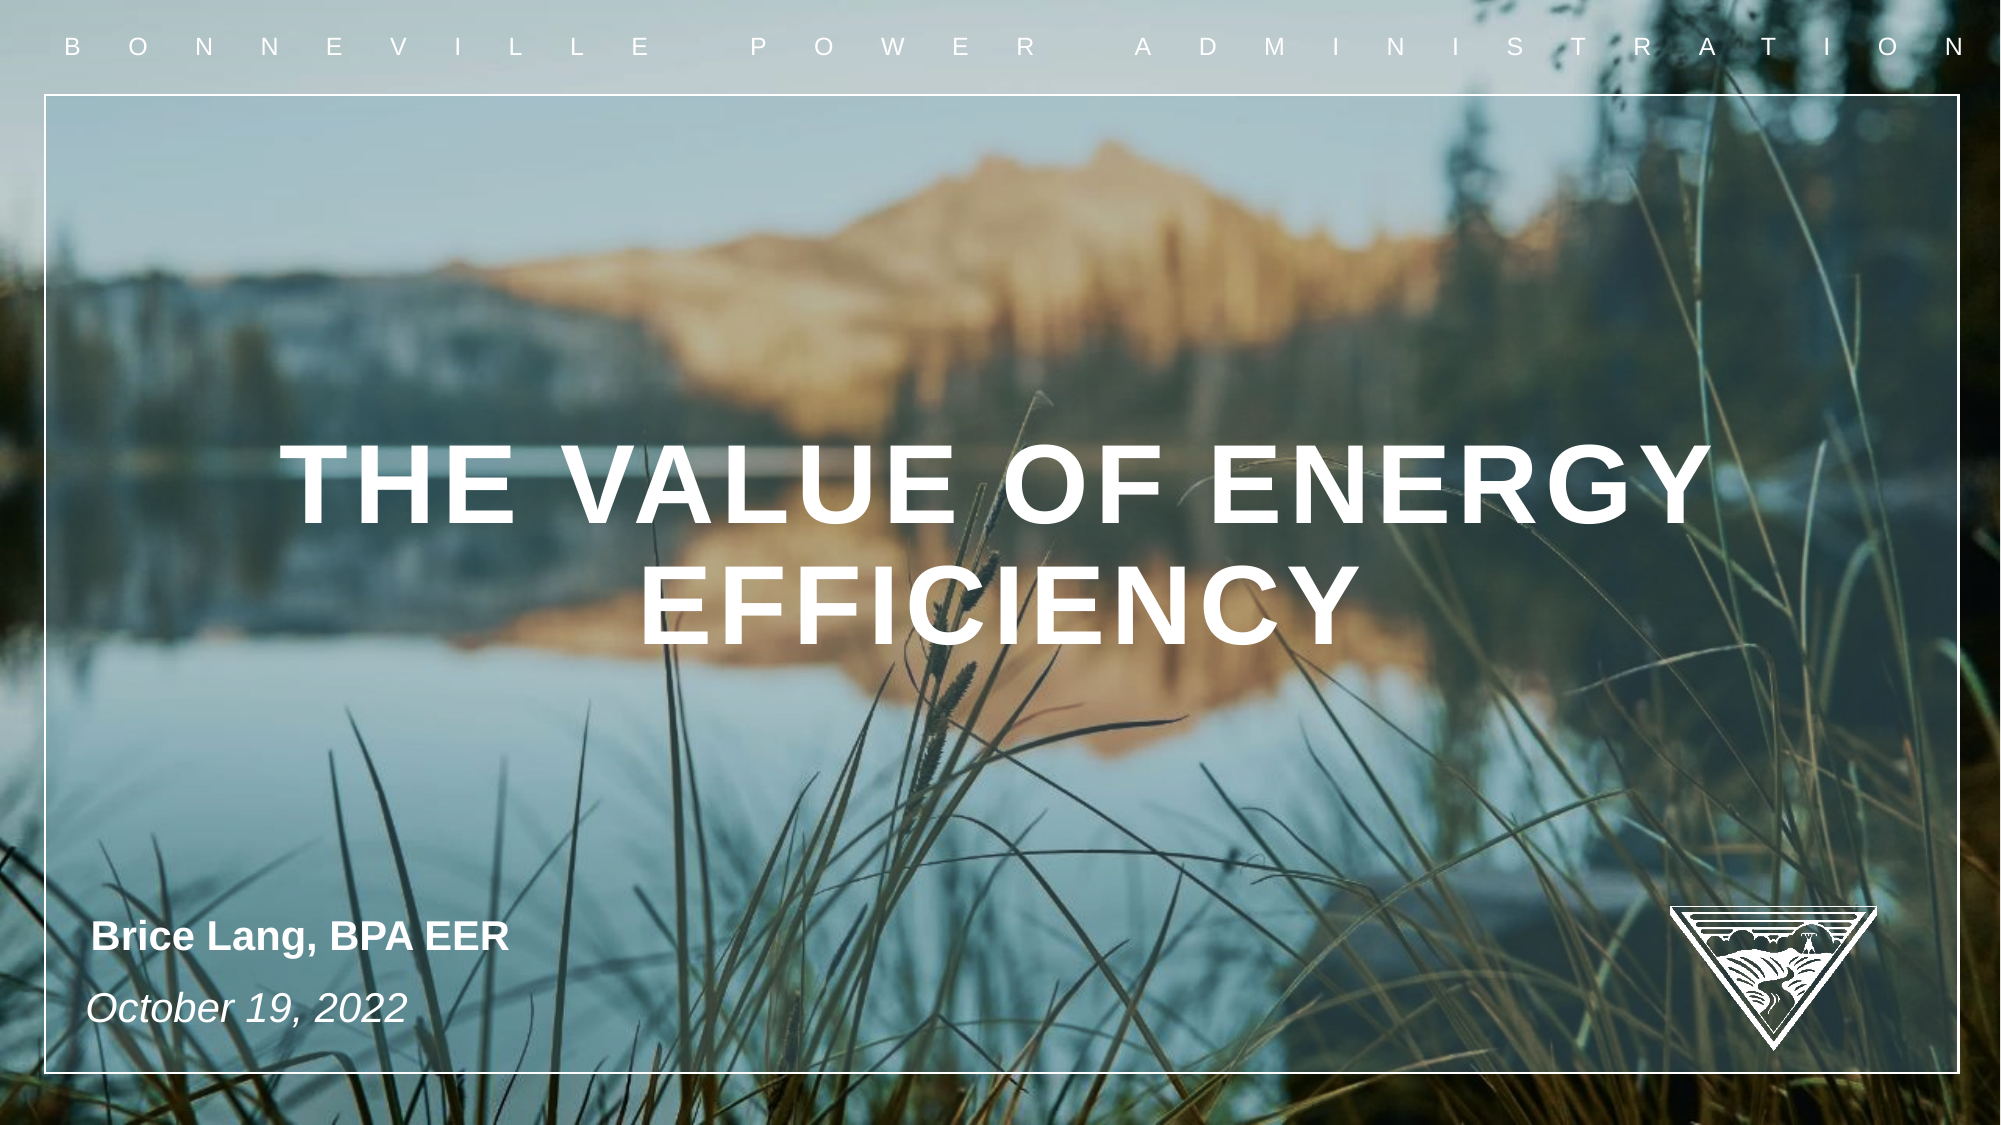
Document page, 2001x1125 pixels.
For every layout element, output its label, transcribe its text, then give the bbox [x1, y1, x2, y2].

text_box Brice Lang, BPA EER [75, 901, 625, 966]
title THE VALUE OF ENERGY EFFICIENCY [249, 284, 1750, 677]
text_box BONNEVILLE POWER ADMINISTRATION [14, 22, 2000, 68]
text_box October 19, 2022 [70, 972, 619, 1038]
text_box [44, 94, 1960, 1074]
picture [0, 0, 2001, 1125]
